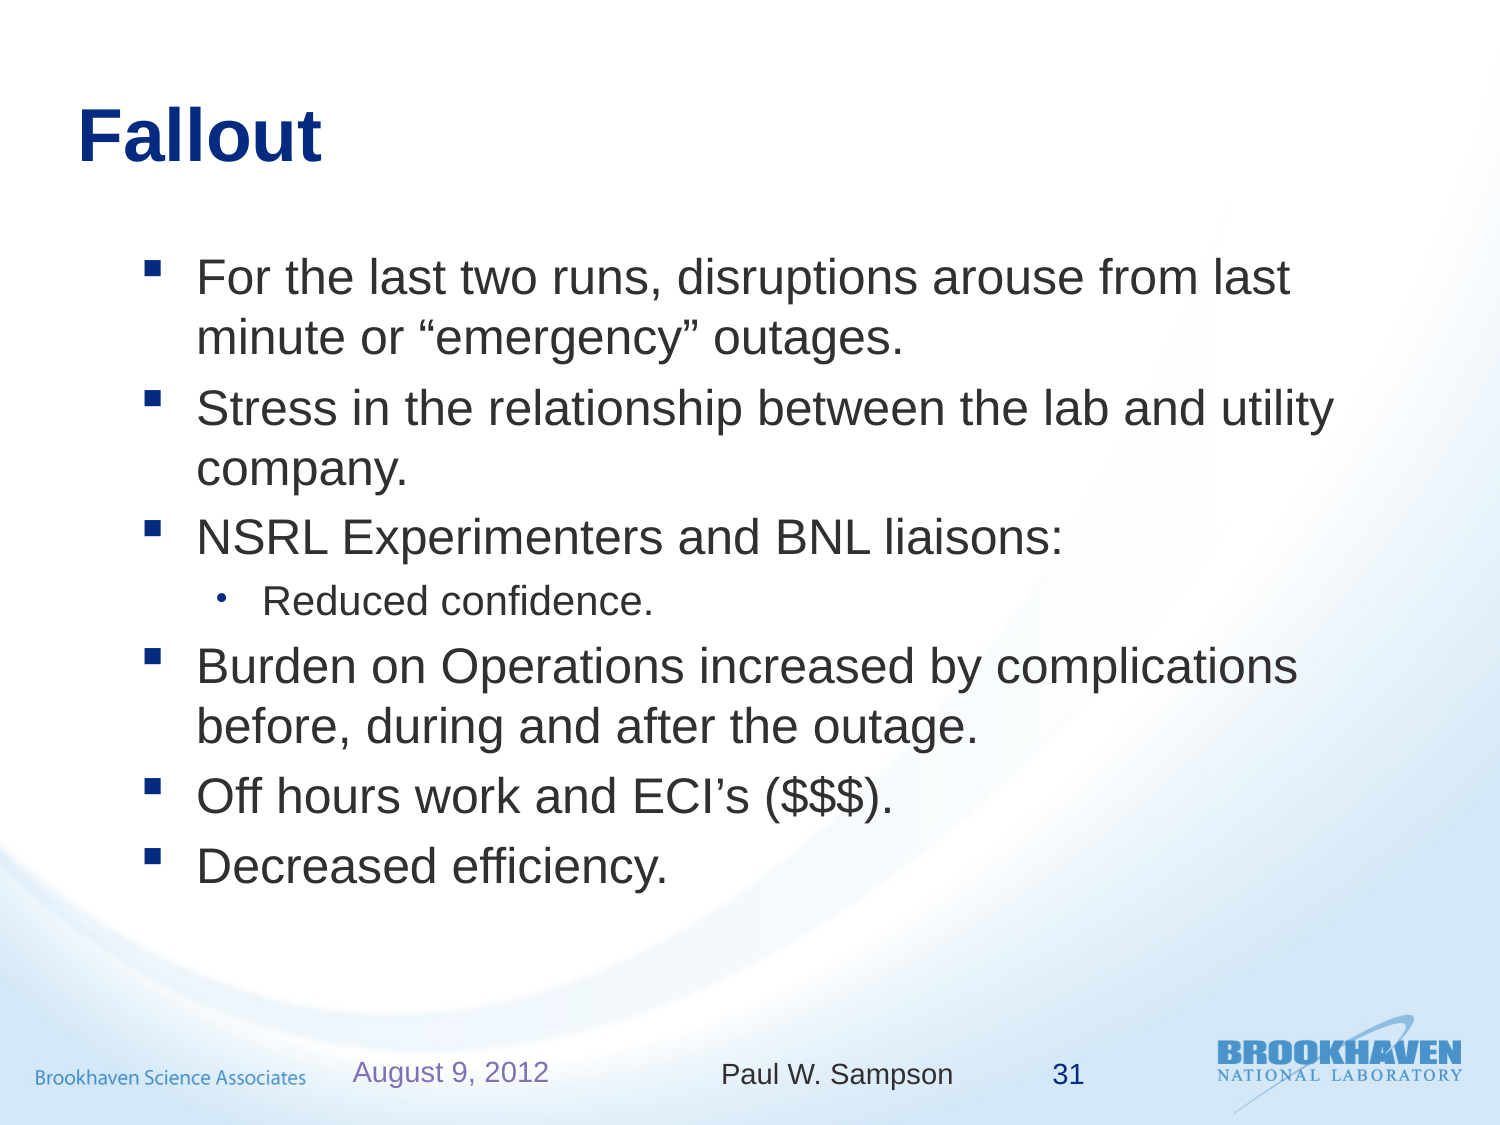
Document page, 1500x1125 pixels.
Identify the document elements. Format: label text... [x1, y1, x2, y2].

title Fallout [62, 49, 1438, 230]
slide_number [337, 1020, 626, 1097]
footer Paul W. Sampson [637, 1022, 1038, 1099]
picture [0, 0, 1500, 1125]
slide_number 31 [1038, 1022, 1201, 1099]
list For the last two runs, disruptions arouse from last minute or “emergency” outages. Stress in the relationship between the lab and utility company. NSRL Experimenters and BNL liaisons: Reduced confidence. Burden on Operations increased by complications before, during and after the outage. Off hours work and ECI’s ($$$). Decreased efficiency. [124, 237, 1376, 938]
